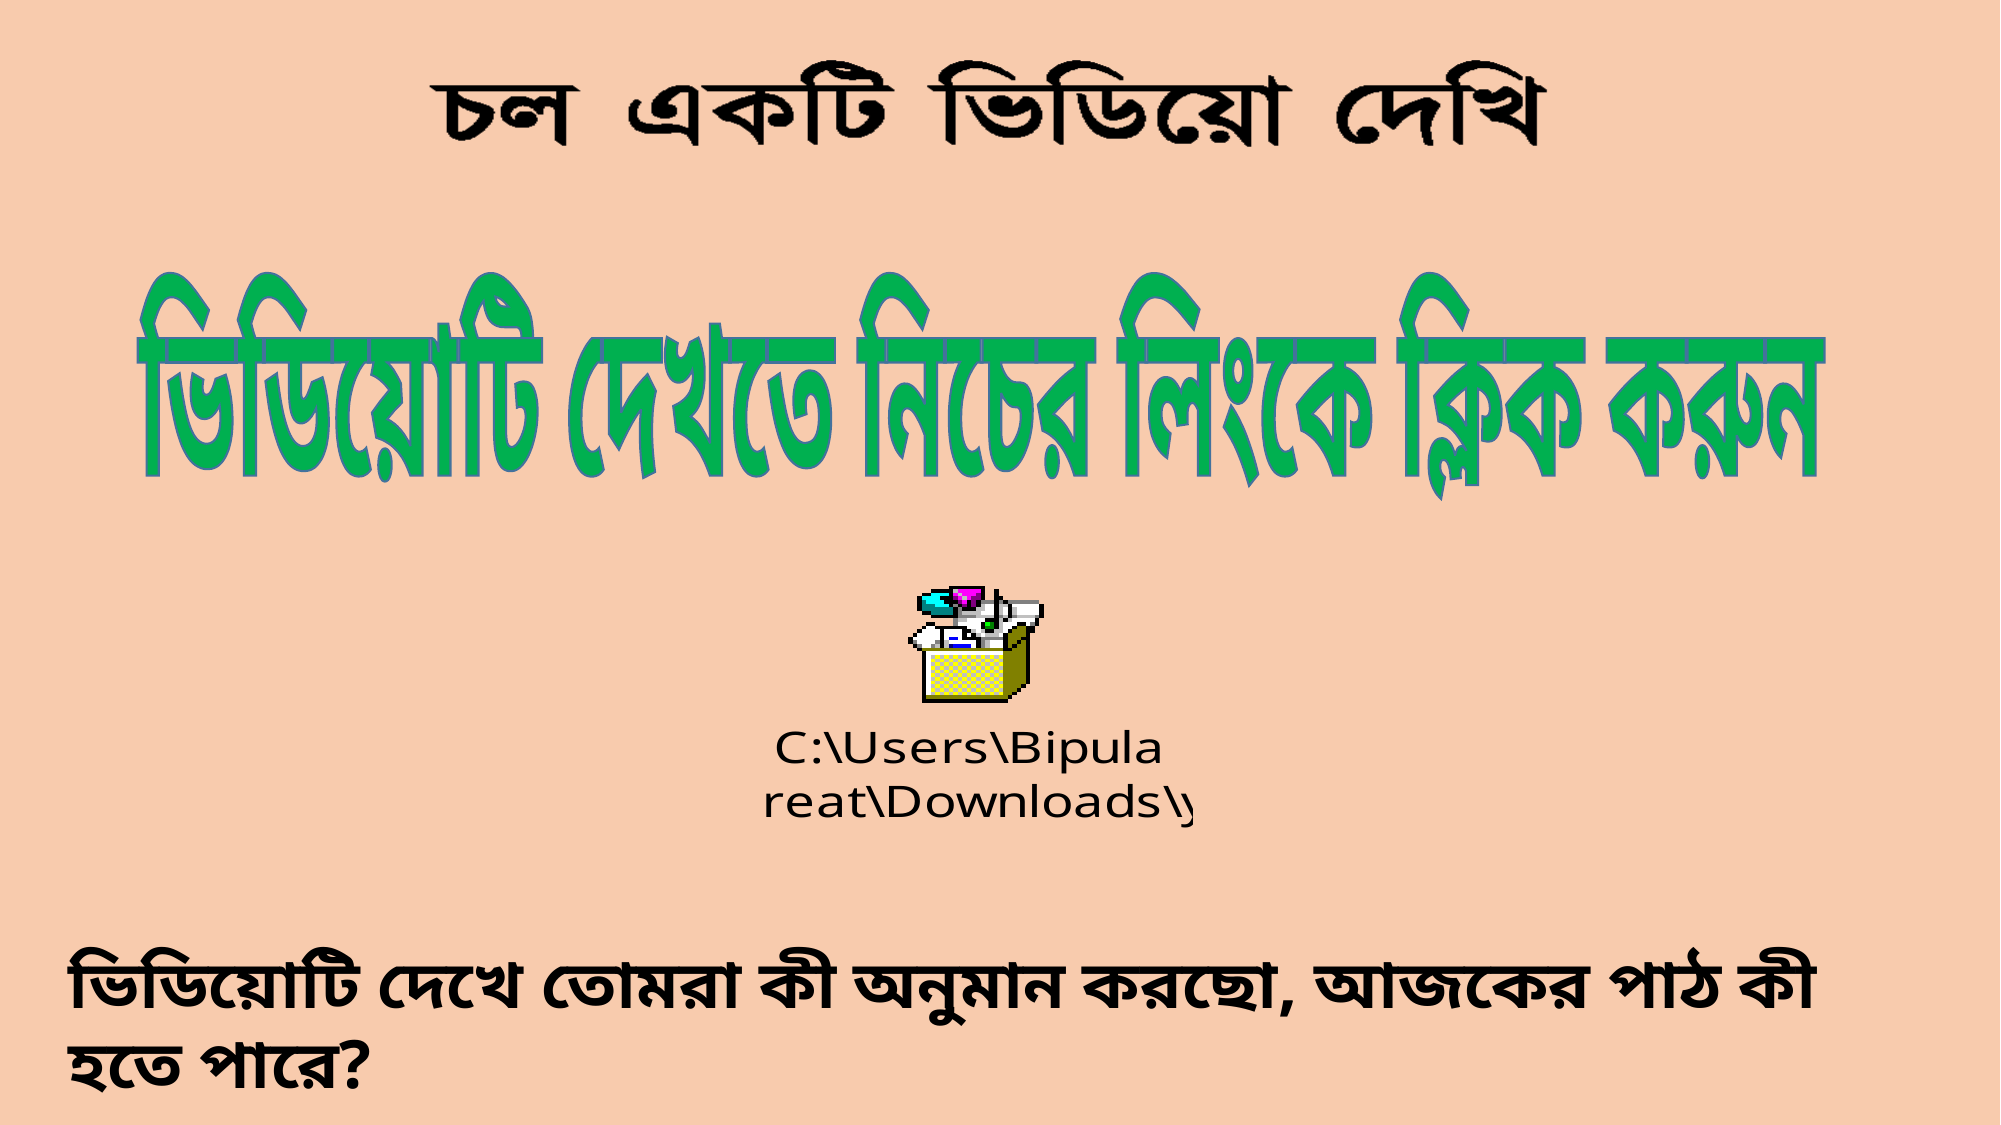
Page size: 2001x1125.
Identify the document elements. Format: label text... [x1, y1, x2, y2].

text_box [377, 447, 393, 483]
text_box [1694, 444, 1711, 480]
text_box ভিডিয়োটি দেখতে নিচের লিংকে ক্লিক করুন [856, 271, 1097, 478]
text_box ভিডিয়োটি দেখতে নিচের লিংকে ক্লিক করুন [1222, 337, 1260, 489]
text_box ভিডিয়োটি দেখে তোমরা কী অনুমান করছো, আজকের পাঠ কী হতে পারে? [54, 934, 1941, 1109]
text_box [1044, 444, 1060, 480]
picture [356, 38, 1621, 186]
text_box ভিডিয়োটি দেখতে নিচের লিংকে ক্লিক করুন [1116, 272, 1220, 477]
text_box ভিডিয়োটি দেখতে নিচের লিংকে ক্লিক করুন [1256, 337, 1377, 478]
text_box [759, 586, 1193, 881]
text_box ভিডিয়োটি দেখতে নিচের লিংকে ক্লিক করুন [568, 322, 836, 480]
text_box ভিডিয়োটি দেখতে নিচের লিংকে ক্লিক করুন [1605, 337, 1826, 477]
text_box ভিডিয়োটি দেখতে নিচের লিংকে ক্লিক করুন [136, 271, 544, 478]
text_box ভিডিয়োটি দেখতে নিচের লিংকে ক্লিক করুন [1396, 271, 1586, 502]
